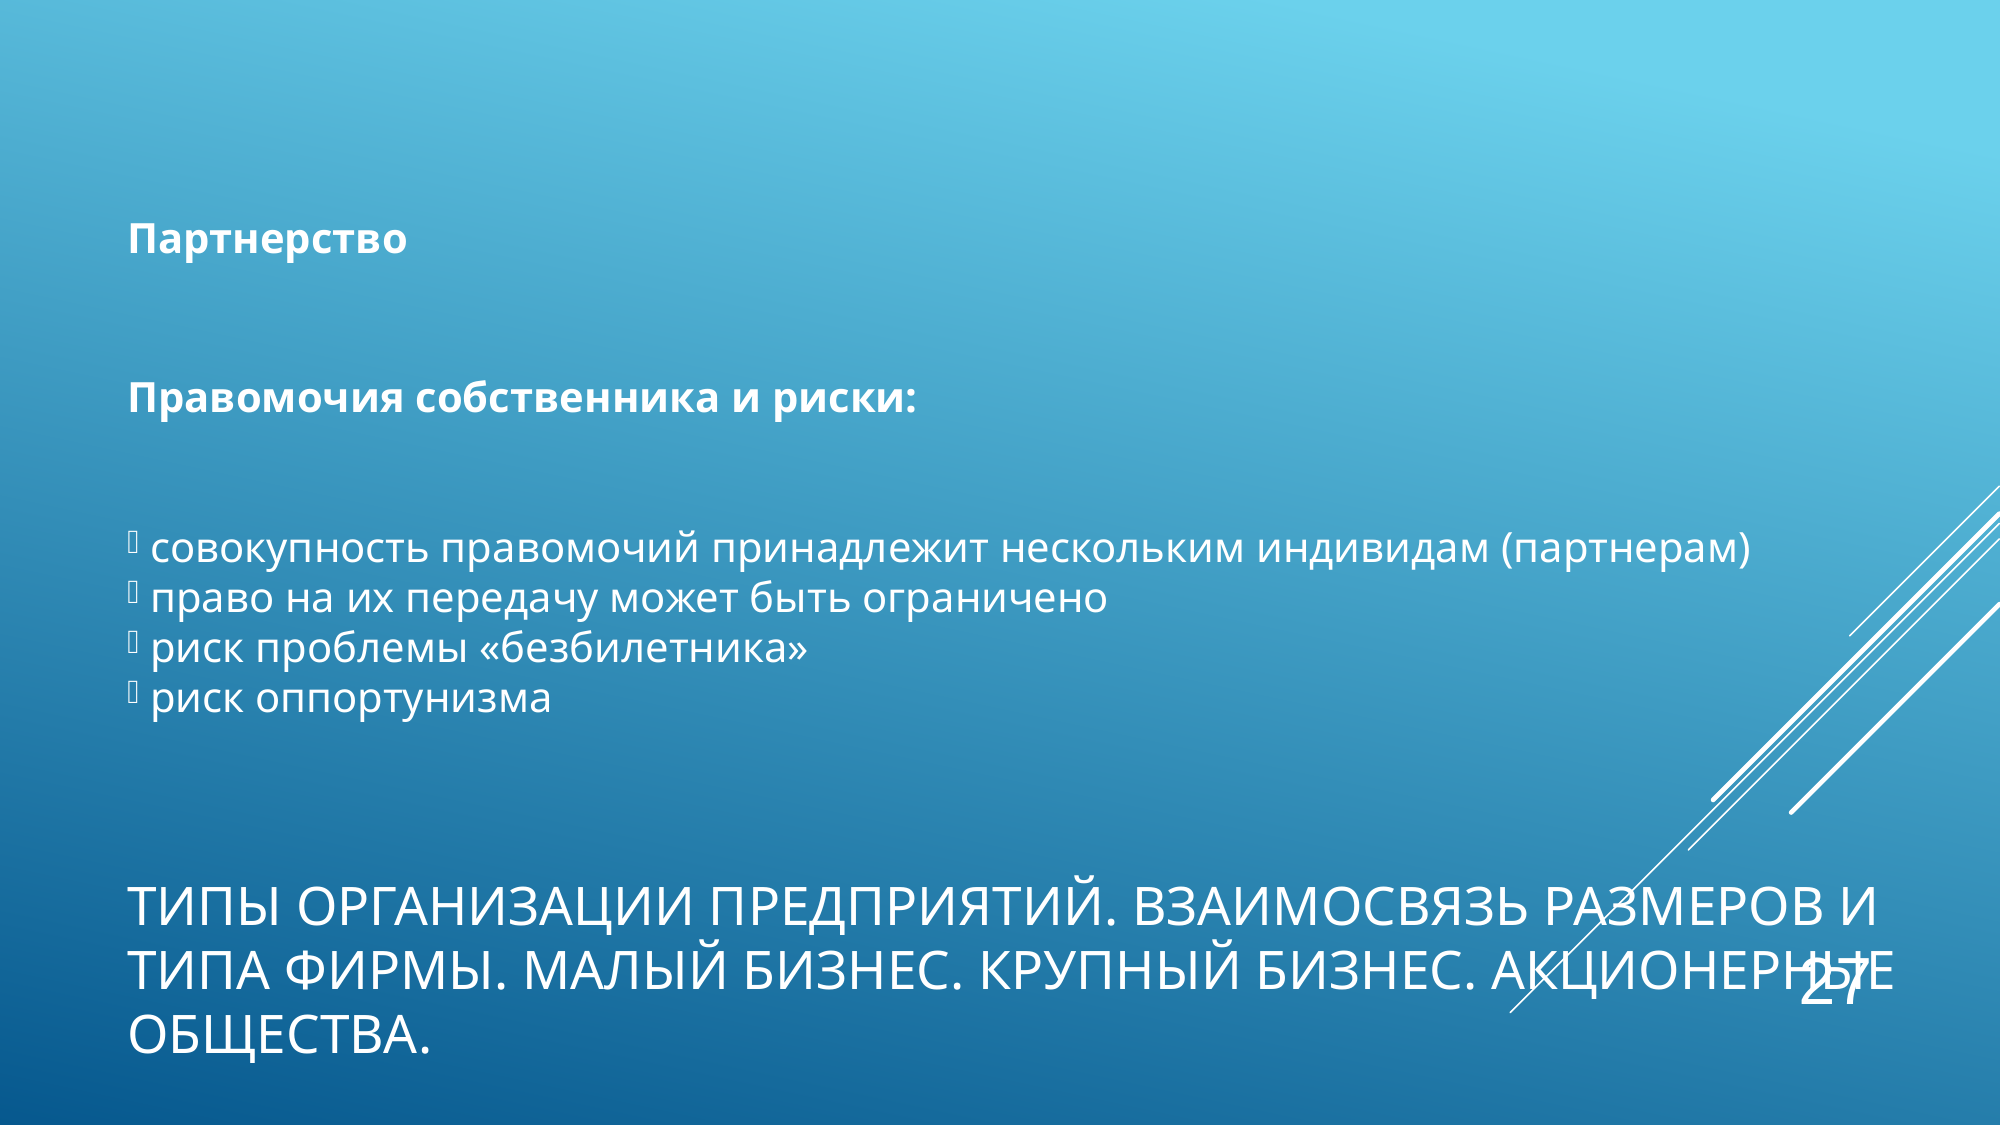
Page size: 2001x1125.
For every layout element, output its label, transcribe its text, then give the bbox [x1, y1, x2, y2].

list Партнерство Правомочия собственника и риски: совокупность правомочий принадлежит нескольким индивидам (партнерам) право на их передачу может быть ограничено риск проблемы «безбилетника» риск оппортунизма [112, 125, 1798, 787]
title Типы организации предприятий. Взаимосвязь размеров и типа фирмы. Малый бизнес. Крупный бизнес. Акционерные общества. [112, 865, 1940, 1072]
